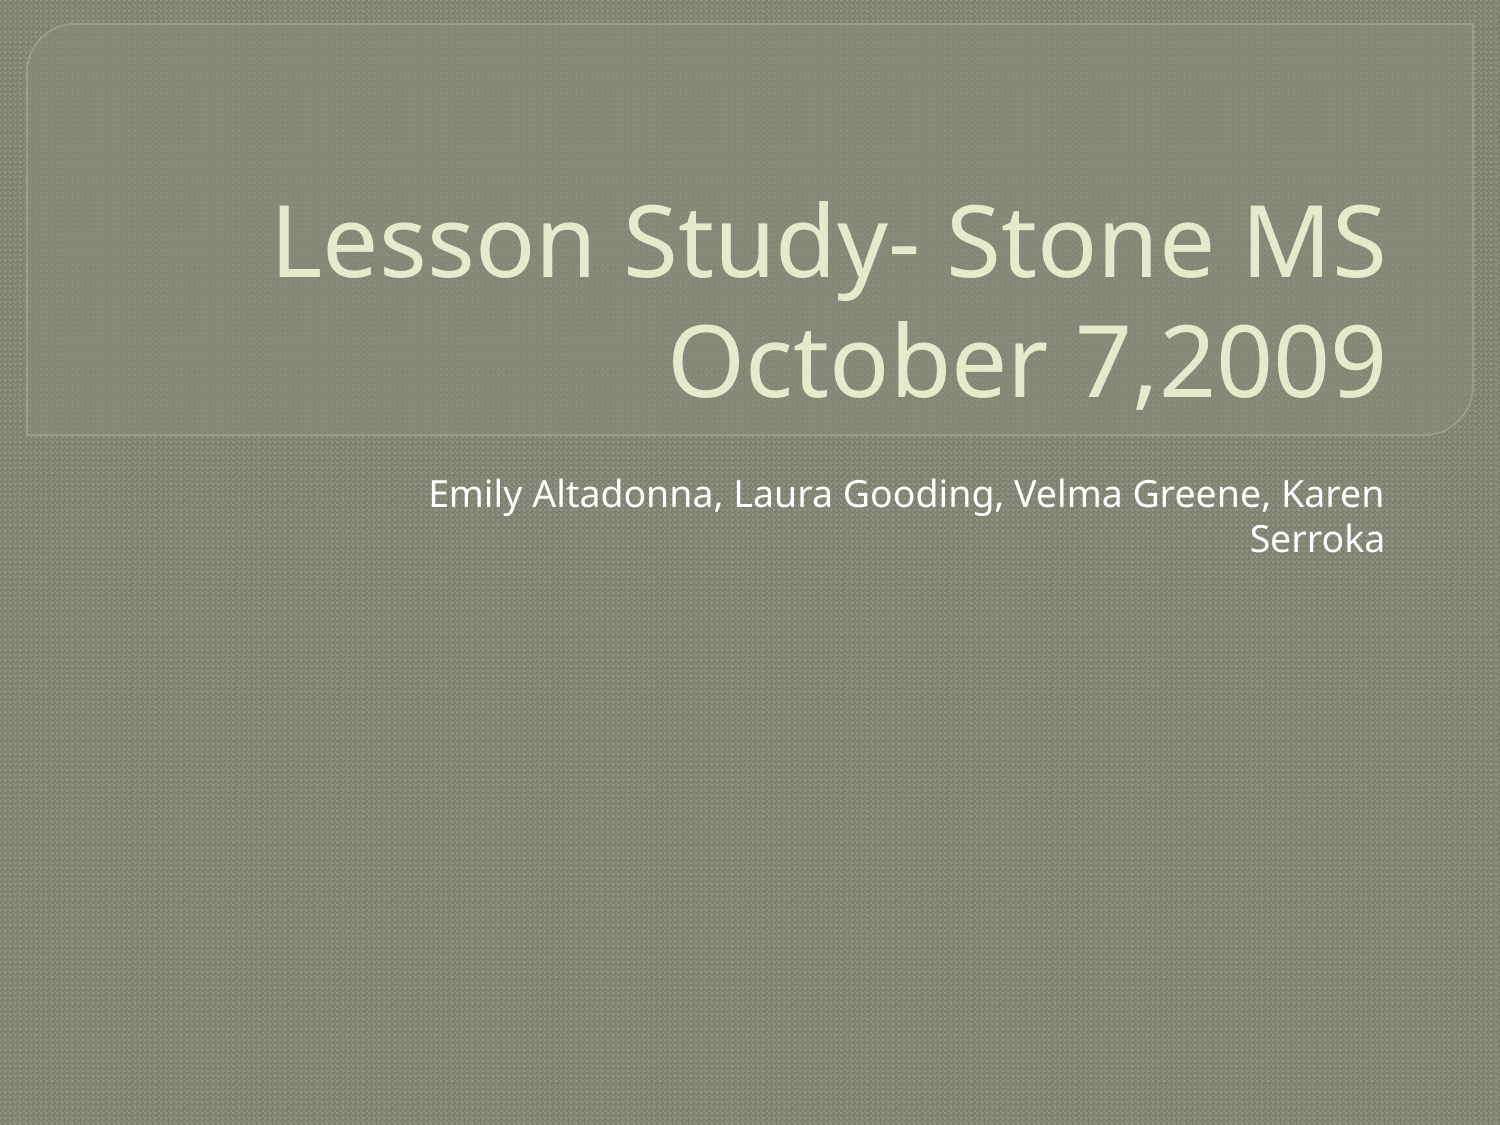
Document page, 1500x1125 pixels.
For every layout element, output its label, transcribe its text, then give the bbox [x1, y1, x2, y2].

subtitle Emily Altadonna, Laura Gooding, Velma Greene, Karen Serroka [349, 462, 1427, 751]
title Lesson Study- Stone MS October 7,2009 [76, 62, 1427, 425]
